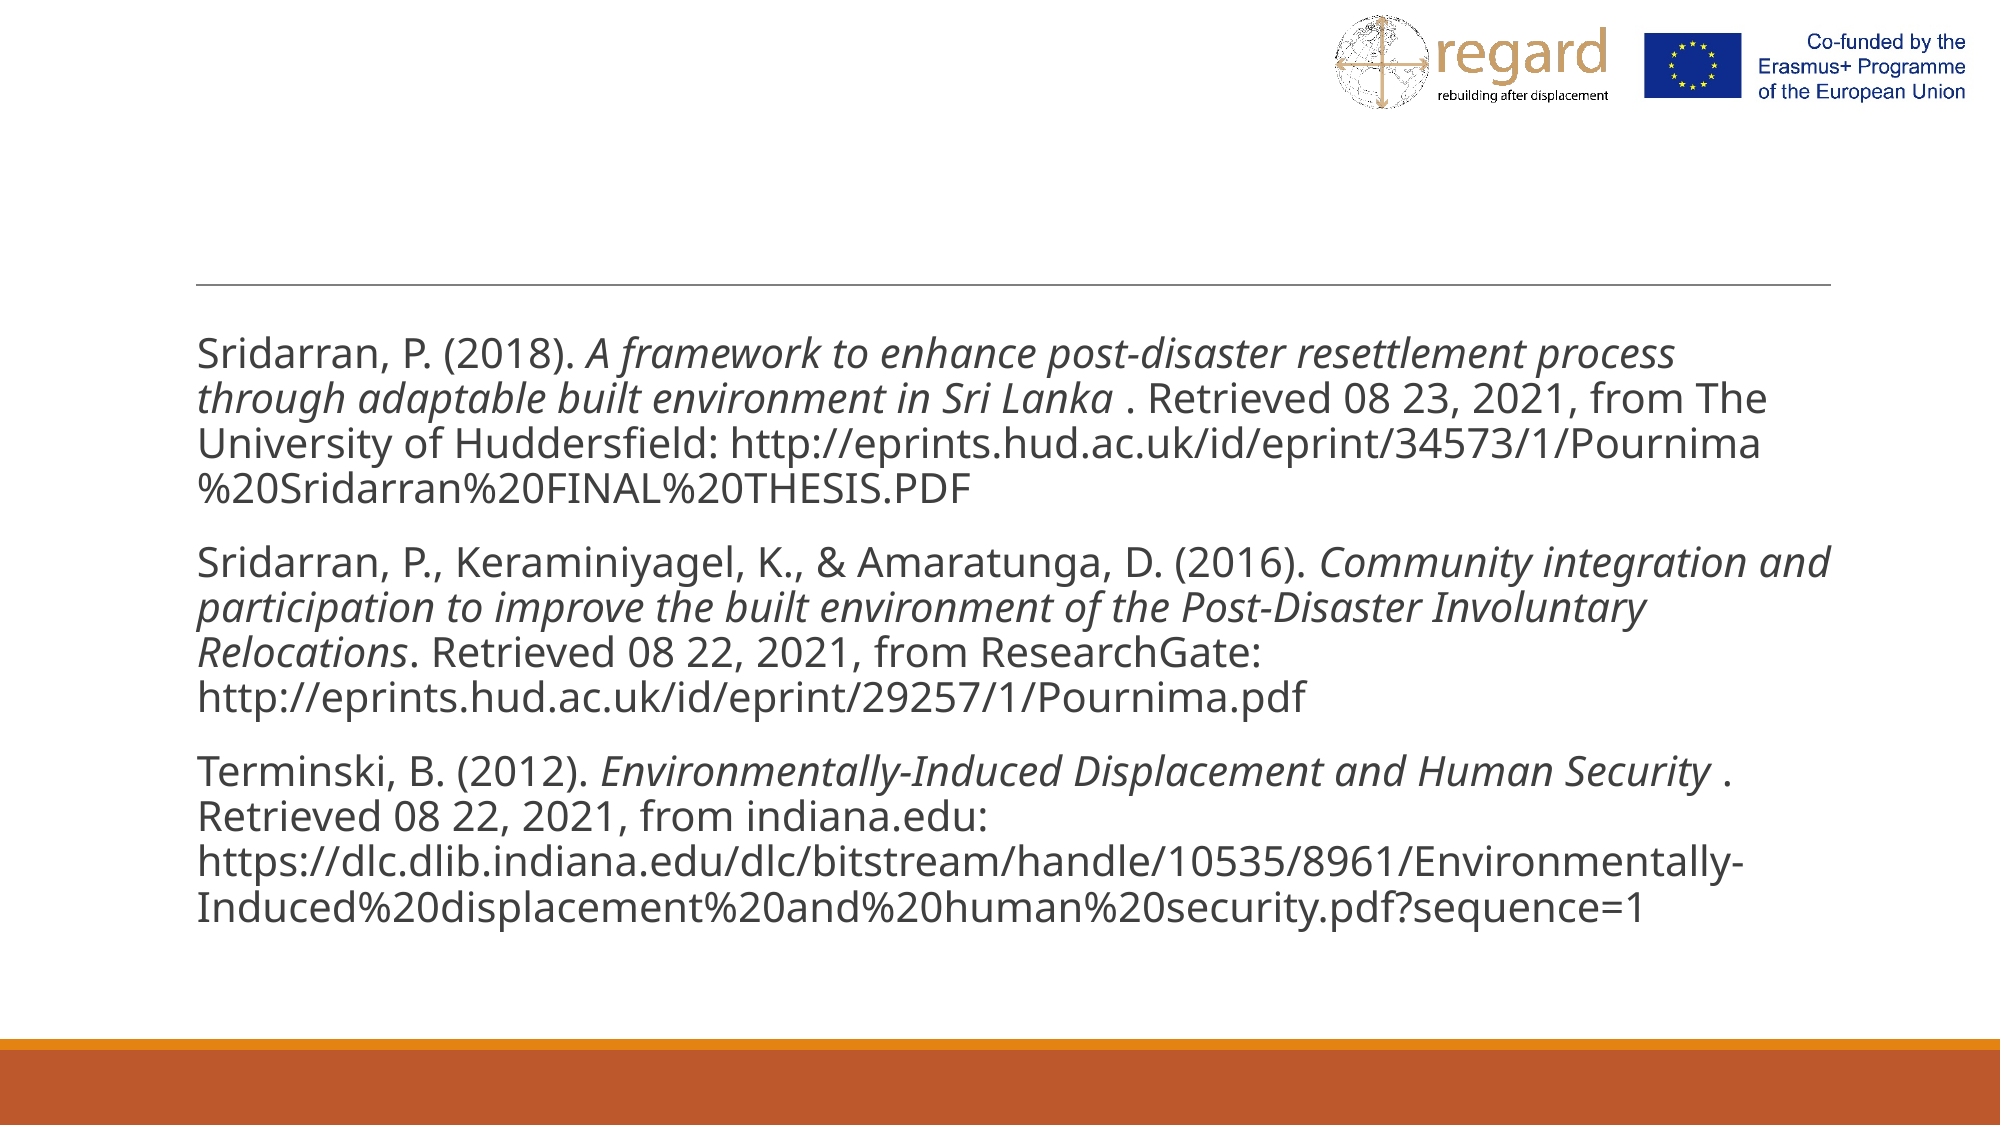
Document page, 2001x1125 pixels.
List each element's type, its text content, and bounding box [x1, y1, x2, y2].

list Sridarran, P. (2018). A framework to enhance post-disaster resettlement process through adaptable built environment in Sri Lanka . Retrieved 08 23, 2021, from The University of Huddersfield: http://eprints.hud.ac.uk/id/eprint/34573/1/Pournima%20Sridarran%20FINAL%20THESIS.PDF Sridarran, P., Keraminiyagel, K., & Amaratunga, D. (2016). Community integration and participation to improve the built environment of the Post-Disaster Involuntary Relocations. Retrieved 08 22, 2021, from ResearchGate: http://eprints.hud.ac.uk/id/eprint/29257/1/Pournima.pdf Terminski, B. (2012). Environmentally-Induced Displacement and Human Security . Retrieved 08 22, 2021, from indiana.edu: https://dlc.dlib.indiana.edu/dlc/bitstream/handle/10535/8961/Environmentally-Induced%20displacement%20and%20human%20security.pdf?sequence=1 [181, 324, 1832, 985]
picture [1624, 14, 1982, 117]
picture [1335, 15, 1610, 109]
